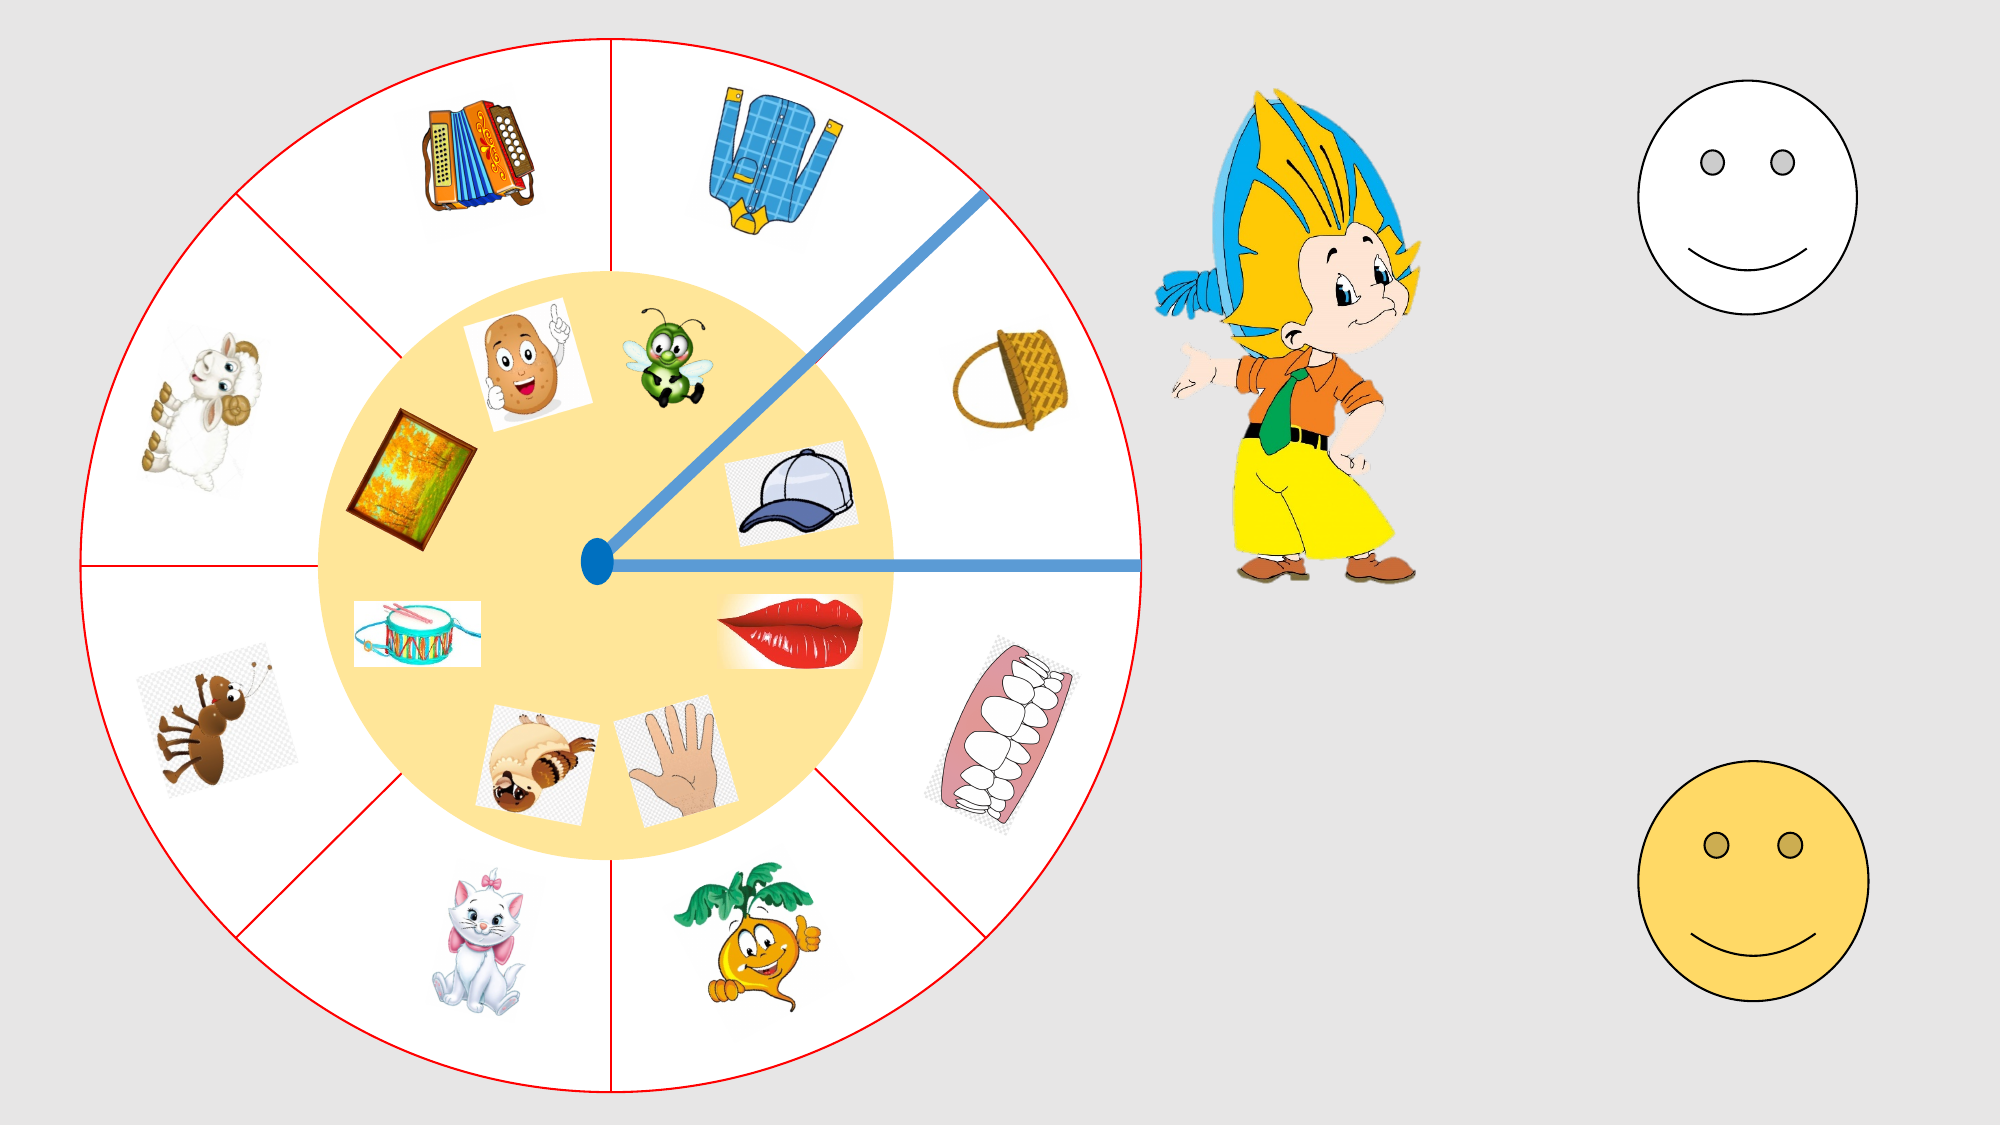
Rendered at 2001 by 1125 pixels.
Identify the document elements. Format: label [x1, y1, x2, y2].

picture [1064, 80, 1530, 591]
text_box [1637, 760, 1870, 1003]
text_box [80, 39, 1142, 1093]
text_box [1637, 79, 1858, 316]
text_box [317, 271, 894, 861]
text_box [591, 193, 986, 566]
